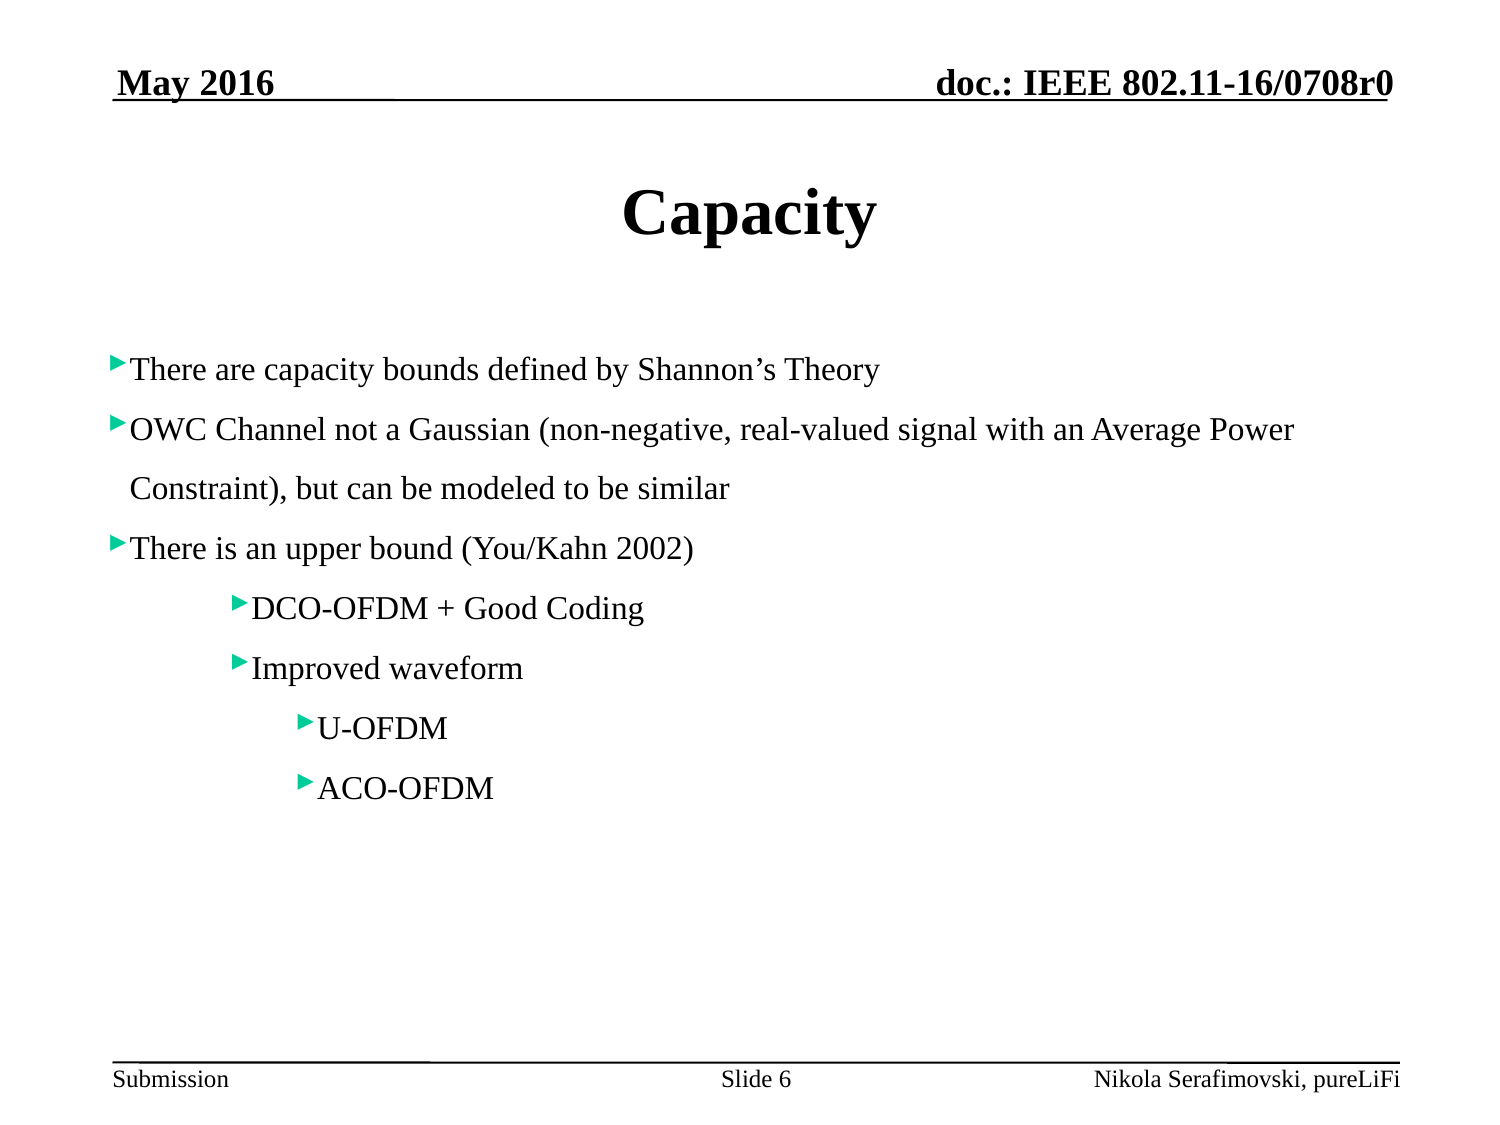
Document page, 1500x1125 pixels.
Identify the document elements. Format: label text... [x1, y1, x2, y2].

footer Nikola Serafimovski, pureLiFi [1031, 1061, 1402, 1093]
text_box There are capacity bounds defined by Shannon’s Theory OWC Channel not a Gaussian (non-negative, real-valued signal with an Average Power Constraint), but can be modeled to be similar There is an upper bound (You/Kahn 2002) DCO-OFDM + Good Coding Improved waveform U-OFDM ACO-OFDM [92, 319, 1424, 814]
slide_number Slide 6 [712, 1061, 800, 1123]
title Capacity [112, 111, 1388, 303]
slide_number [116, 58, 507, 104]
